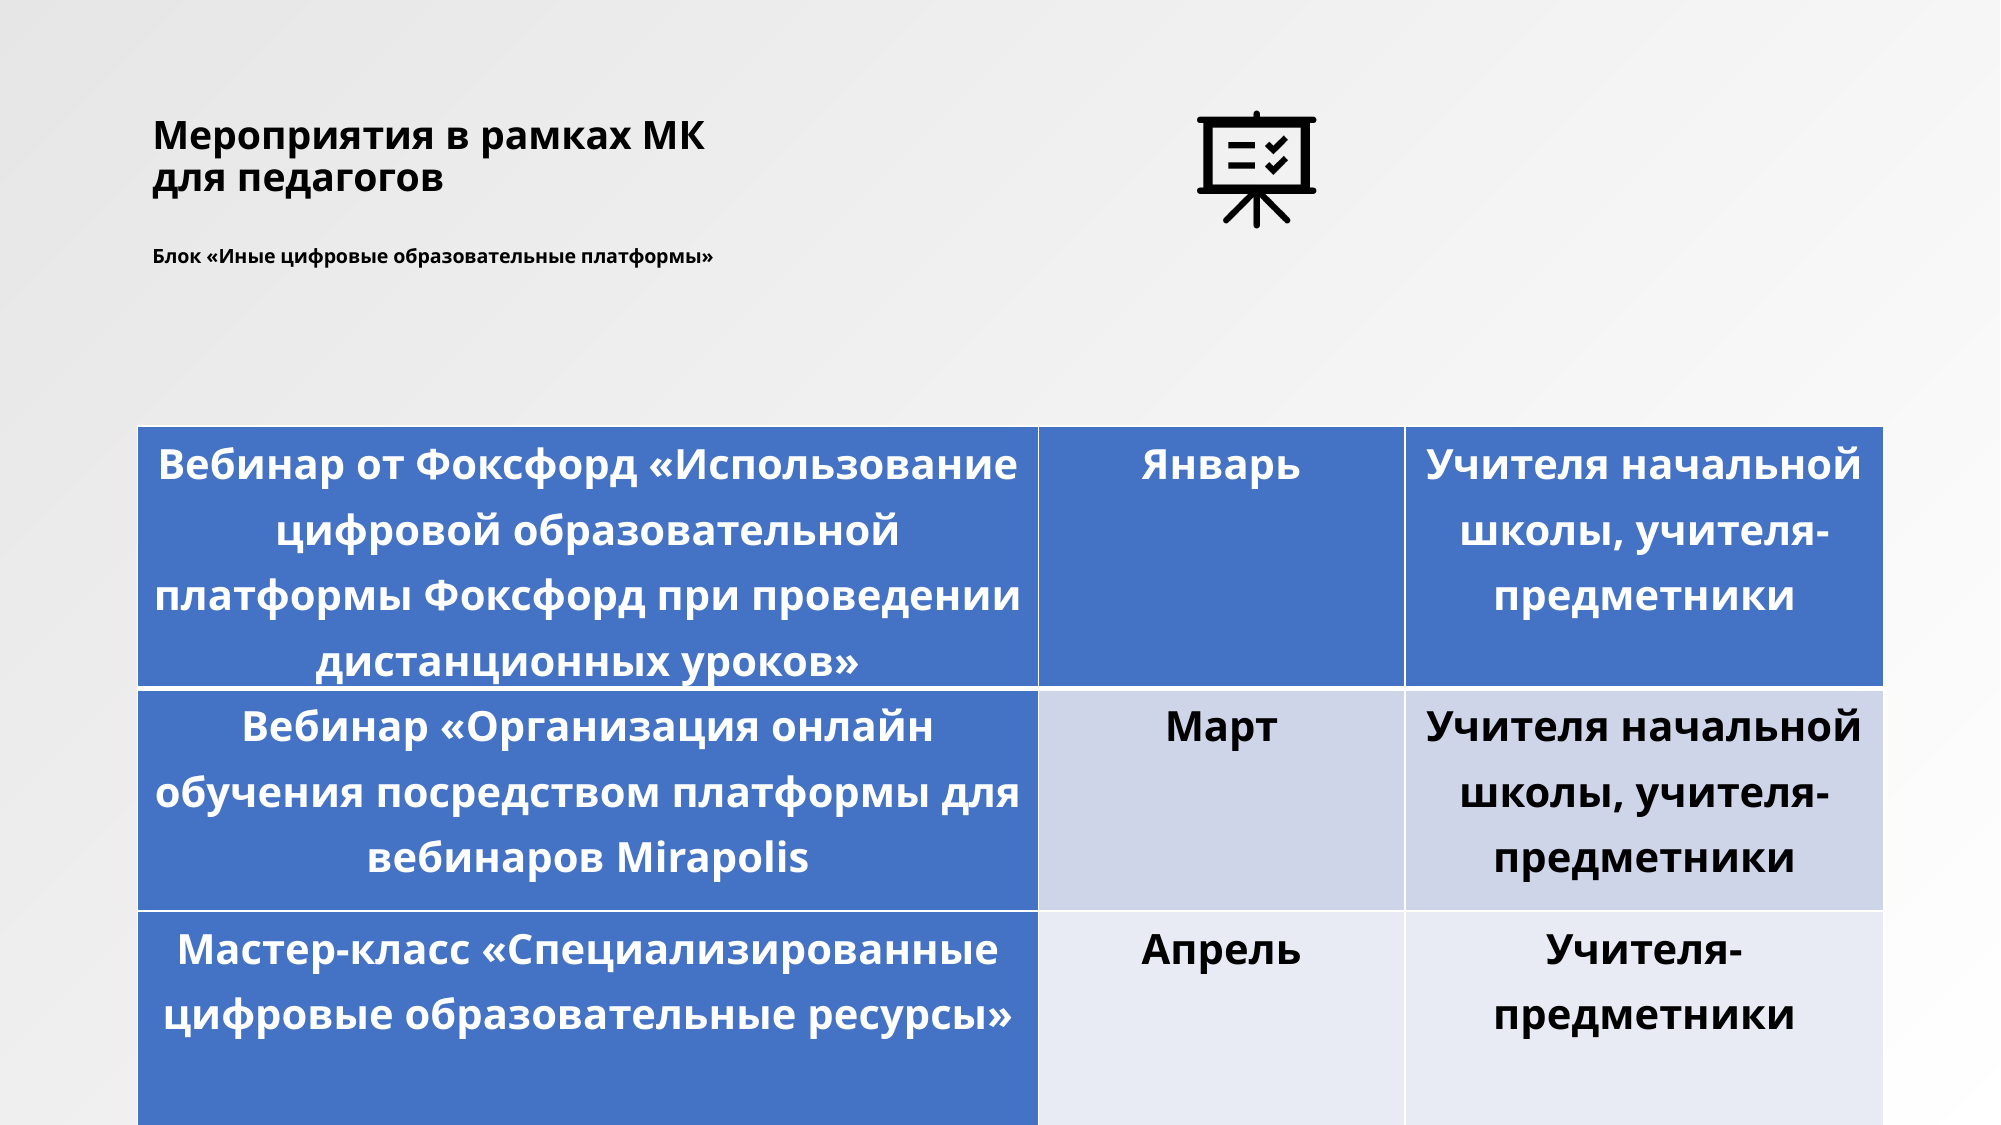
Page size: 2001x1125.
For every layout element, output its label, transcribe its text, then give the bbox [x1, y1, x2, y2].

table_cell Апрель [1039, 912, 1404, 1125]
table_cell Март [1039, 691, 1404, 910]
table_cell Учителя-предметники [1406, 912, 1883, 1125]
table_cell Вебинар «Организация онлайн обучения посредством платформы для вебинаров Mirapolis [138, 691, 1038, 910]
picture [1181, 93, 1332, 244]
table_cell Мастер-класс «Специализированные цифровые образовательные ресурсы» [138, 912, 1038, 1125]
table_header Январь [1039, 427, 1404, 686]
table_cell Учителя начальной школы, учителя-предметники [1406, 691, 1883, 910]
title Мероприятия в рамках МК для педагогов Блок «Иные цифровые образовательные платформы» [137, 59, 1863, 278]
table_header Учителя начальной школы, учителя-предметники [1406, 427, 1883, 686]
table_header Вебинар от Фоксфорд «Использование цифровой образовательной платформы Фоксфорд при проведении дистанционных уроков» [138, 427, 1038, 686]
